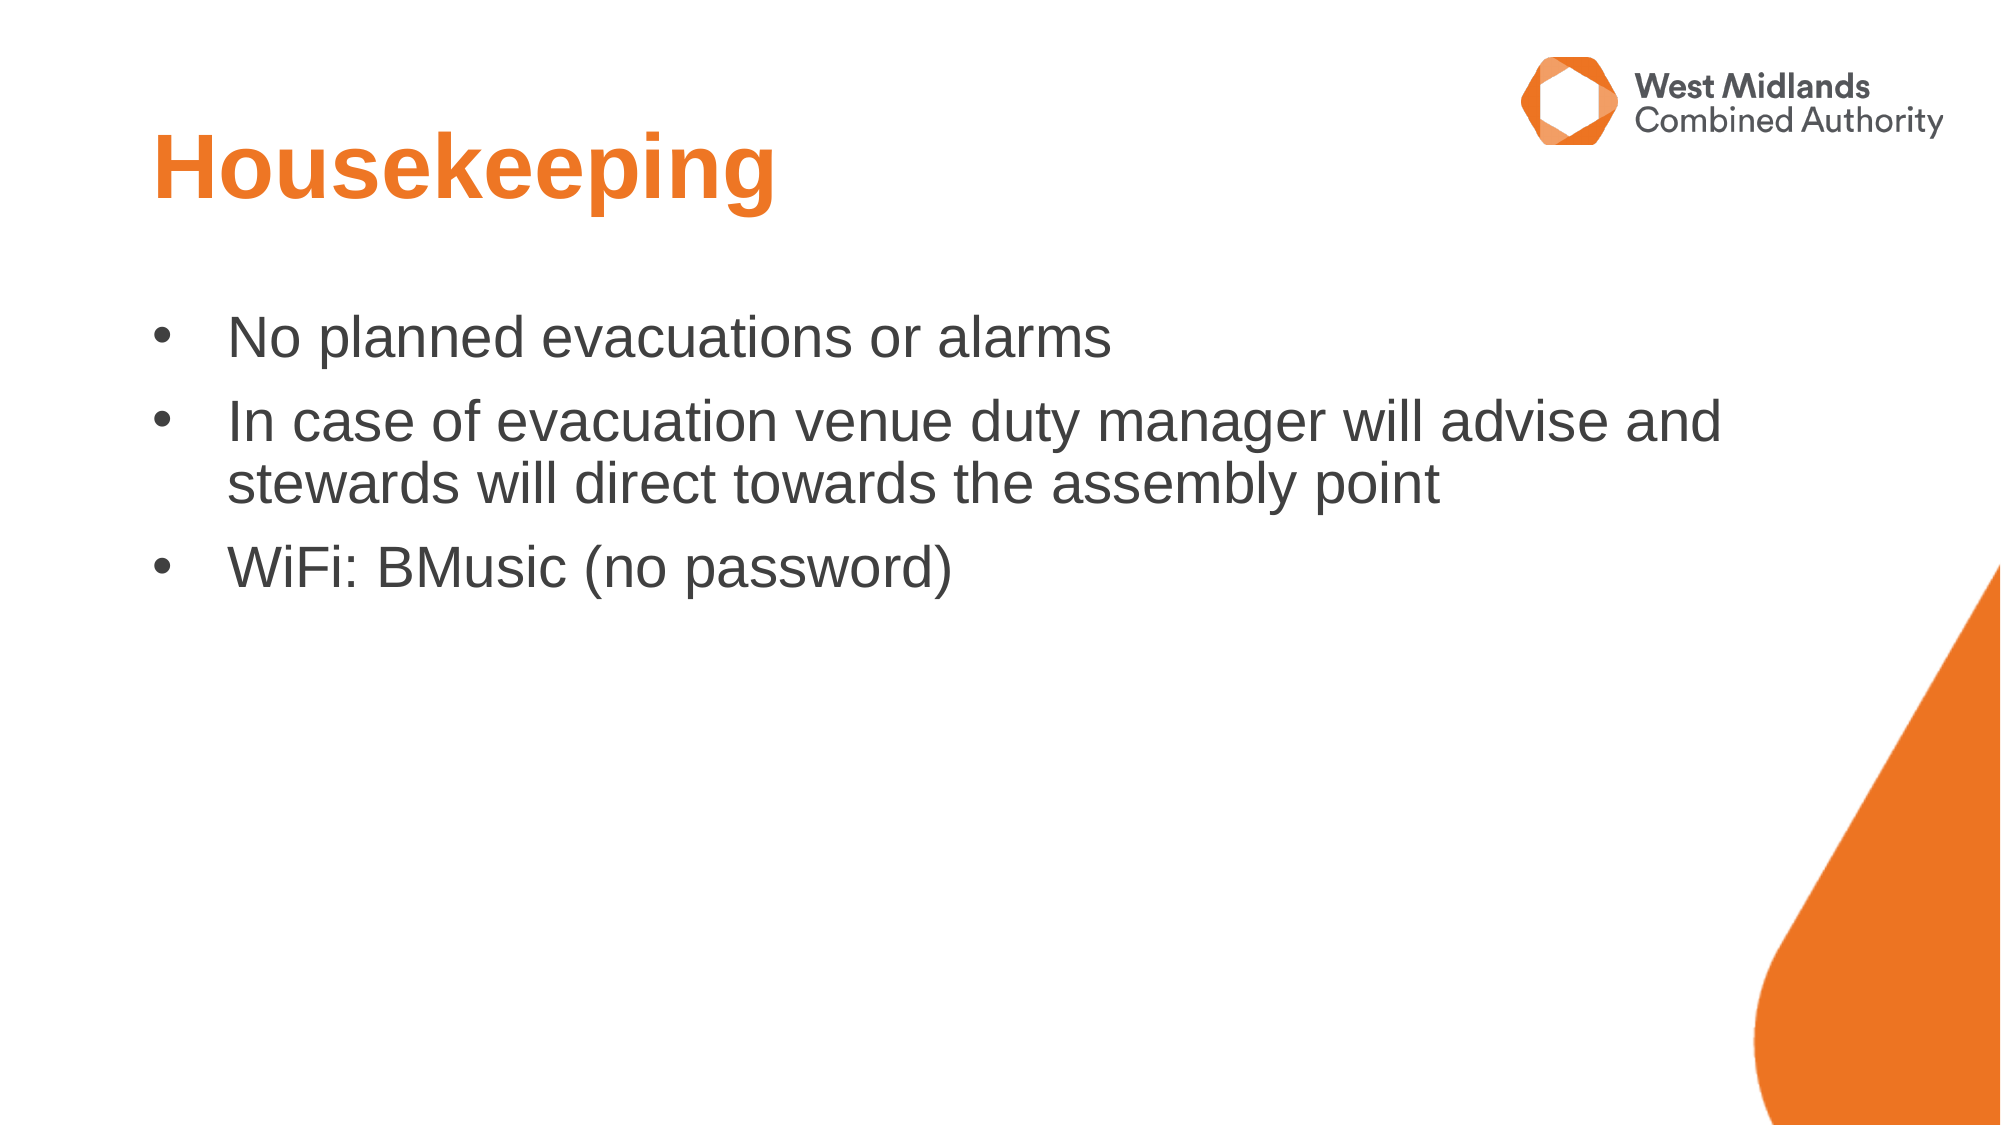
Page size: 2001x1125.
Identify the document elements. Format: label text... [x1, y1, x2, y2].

picture [1569, 555, 2001, 1125]
title Housekeeping [137, 59, 1863, 278]
list No planned evacuations or alarms In case of evacuation venue duty manager will advise and stewards will direct towards the assembly point WiFi: BMusic (no password) [137, 299, 1863, 1014]
